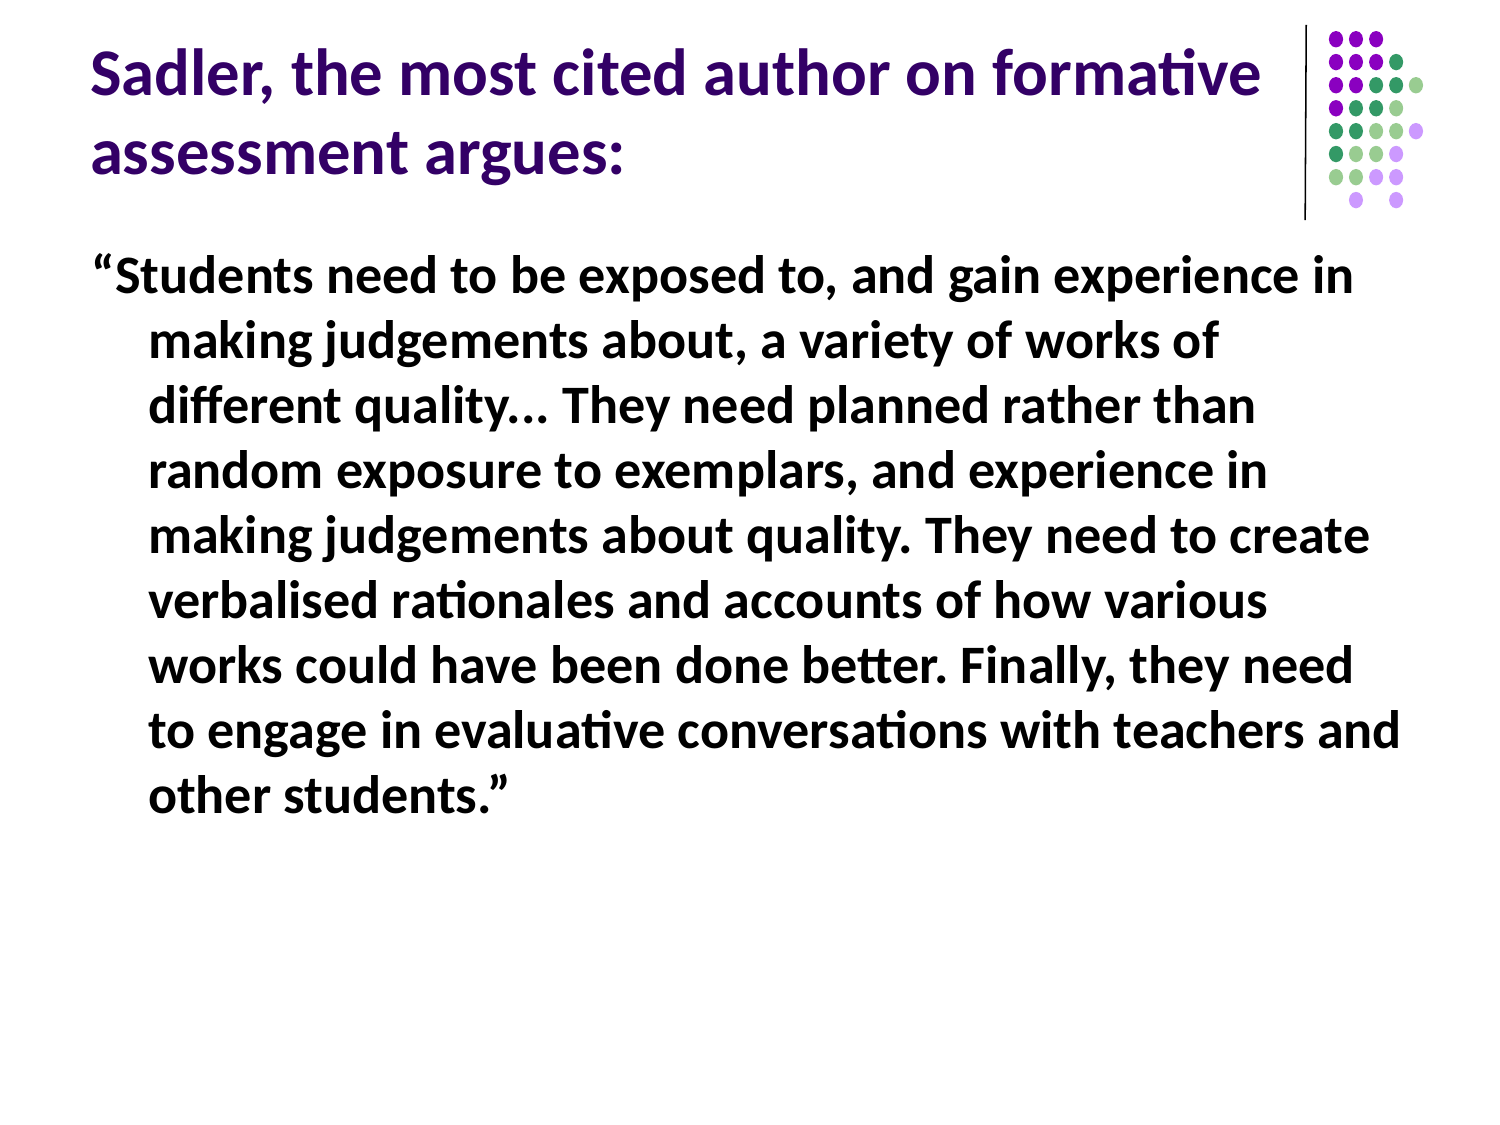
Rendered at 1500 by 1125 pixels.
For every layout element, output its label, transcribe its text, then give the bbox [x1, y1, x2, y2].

list “Students need to be exposed to, and gain experience in making judgements about, a variety of works of different quality... They need planned rather than random exposure to exemplars, and experience in making judgements about quality. They need to create verbalised rationales and accounts of how various works could have been done better. Finally, they need to engage in evaluative conversations with teachers and other students.” [76, 231, 1428, 1018]
title Sadler, the most cited author on formative assessment argues: [74, 19, 1313, 197]
